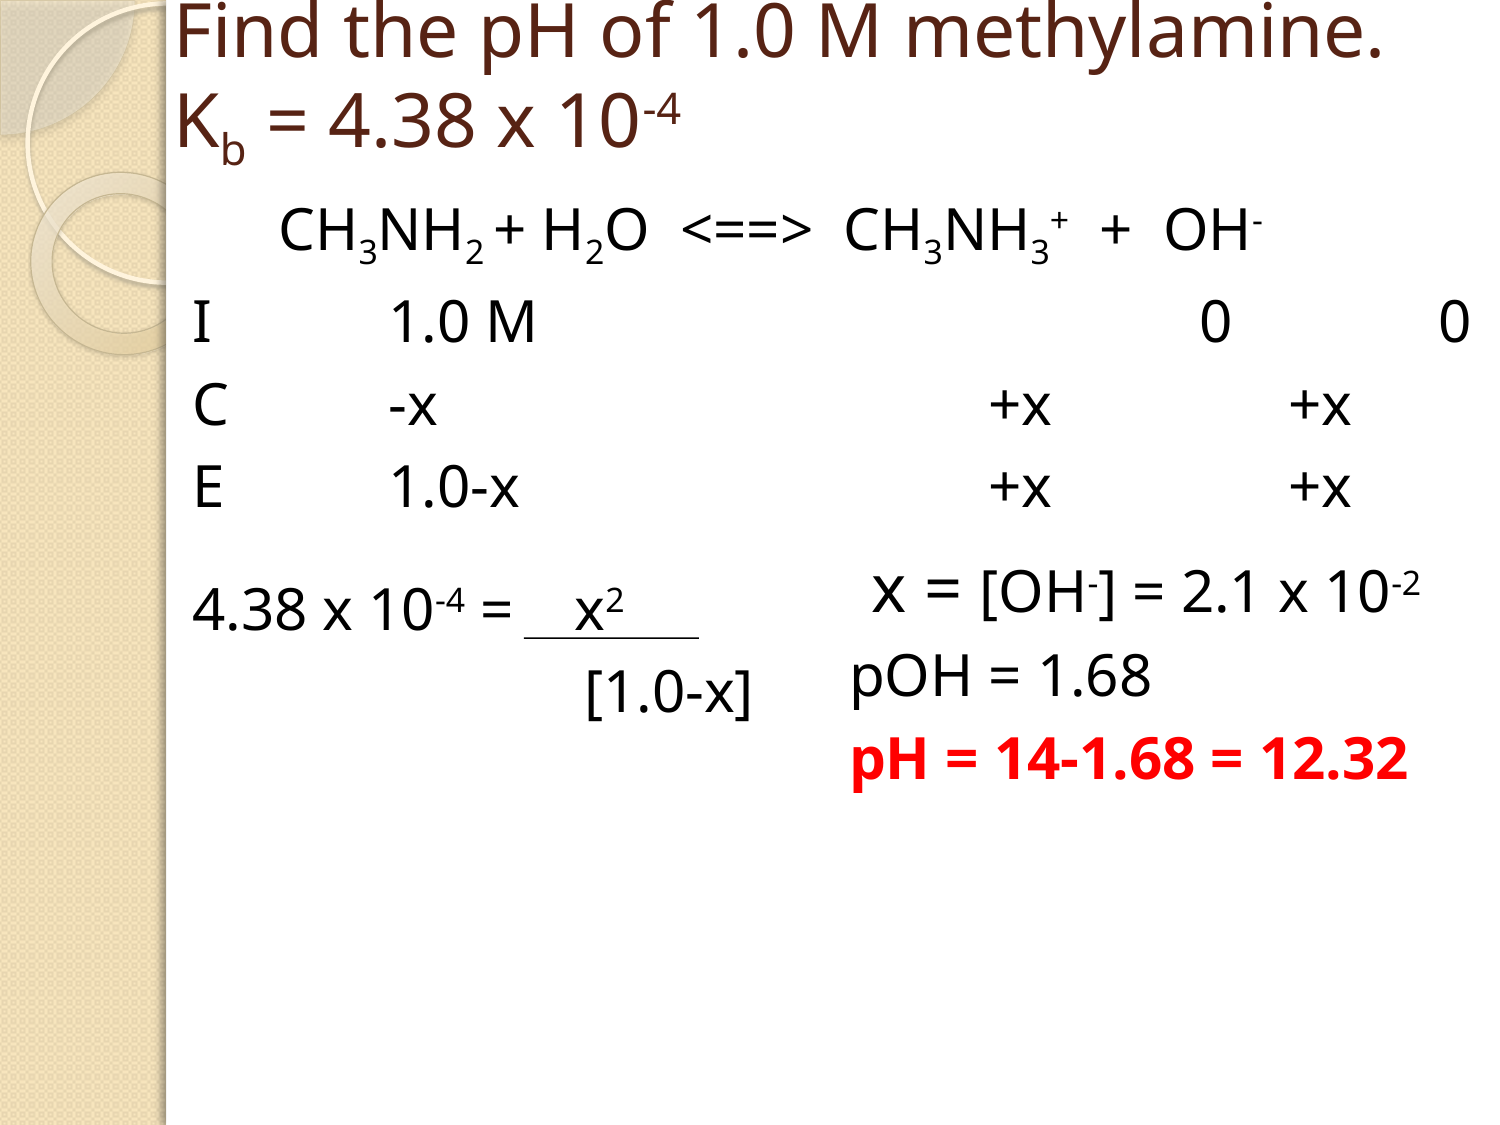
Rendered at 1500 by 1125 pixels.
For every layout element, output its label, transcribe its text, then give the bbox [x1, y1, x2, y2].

list CH3NH2 + H2O <==> CH3NH3+ + OH- I 1.0 M 0 0 C -x +x +x E 1.0-x +x +x 4.38 x 10-4 = x2 [1.0-x] [163, 176, 1500, 927]
text_box x = [OH-] = 2.1 x 10-2 pOH = 1.68 pH = 14-1.68 = 12.32 [774, 538, 1500, 874]
title Find the pH of 1.0 M methylamine. Kb = 4.38 x 10-4 [158, 29, 1500, 217]
